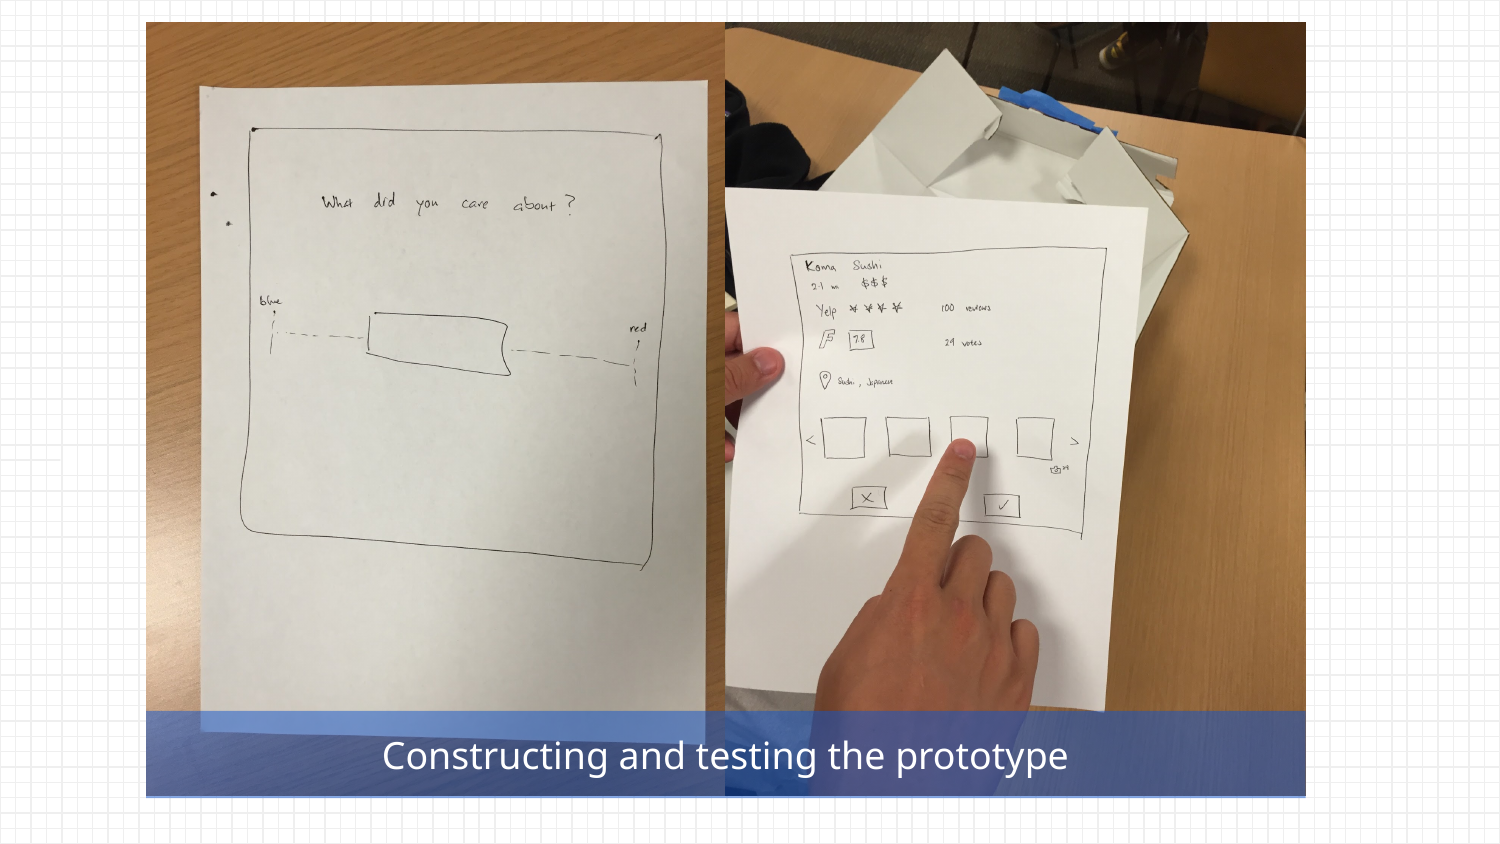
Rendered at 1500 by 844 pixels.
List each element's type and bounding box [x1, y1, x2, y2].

picture [145, 22, 1306, 797]
